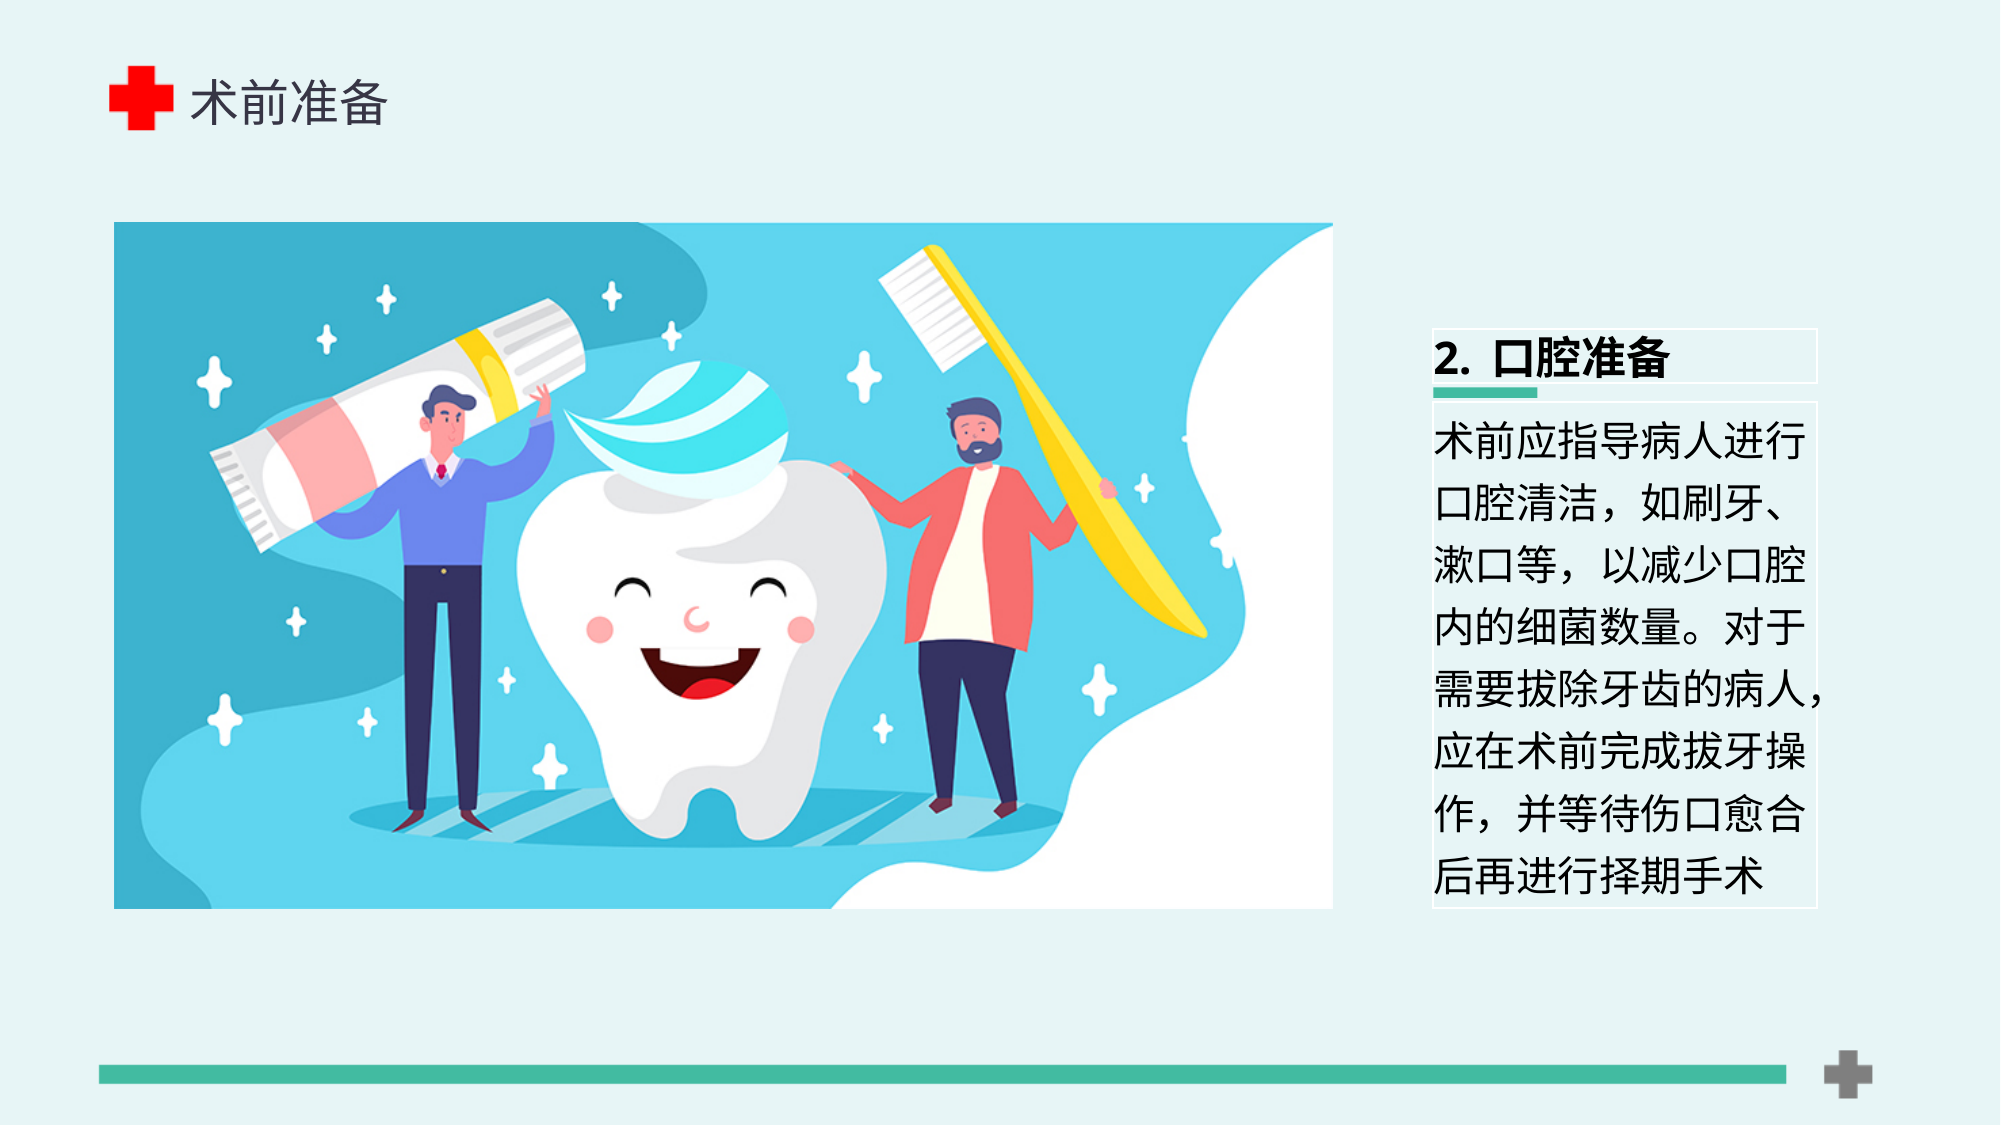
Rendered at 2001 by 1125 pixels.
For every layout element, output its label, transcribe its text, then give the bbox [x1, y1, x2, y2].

picture [0, 0, 2001, 1125]
text_box 术前应指导病人进行口腔清洁，如刷牙、漱口等，以减少口腔内的细菌数量。对于需要拔除牙齿的病人，应在术前完成拔牙操作，并等待伤口愈合后再进行择期手术 [1432, 401, 1818, 909]
text_box 2. 口腔准备 [1432, 328, 1818, 384]
text_box [1432, 386, 1538, 399]
text_box 术前准备 [174, 59, 1884, 150]
